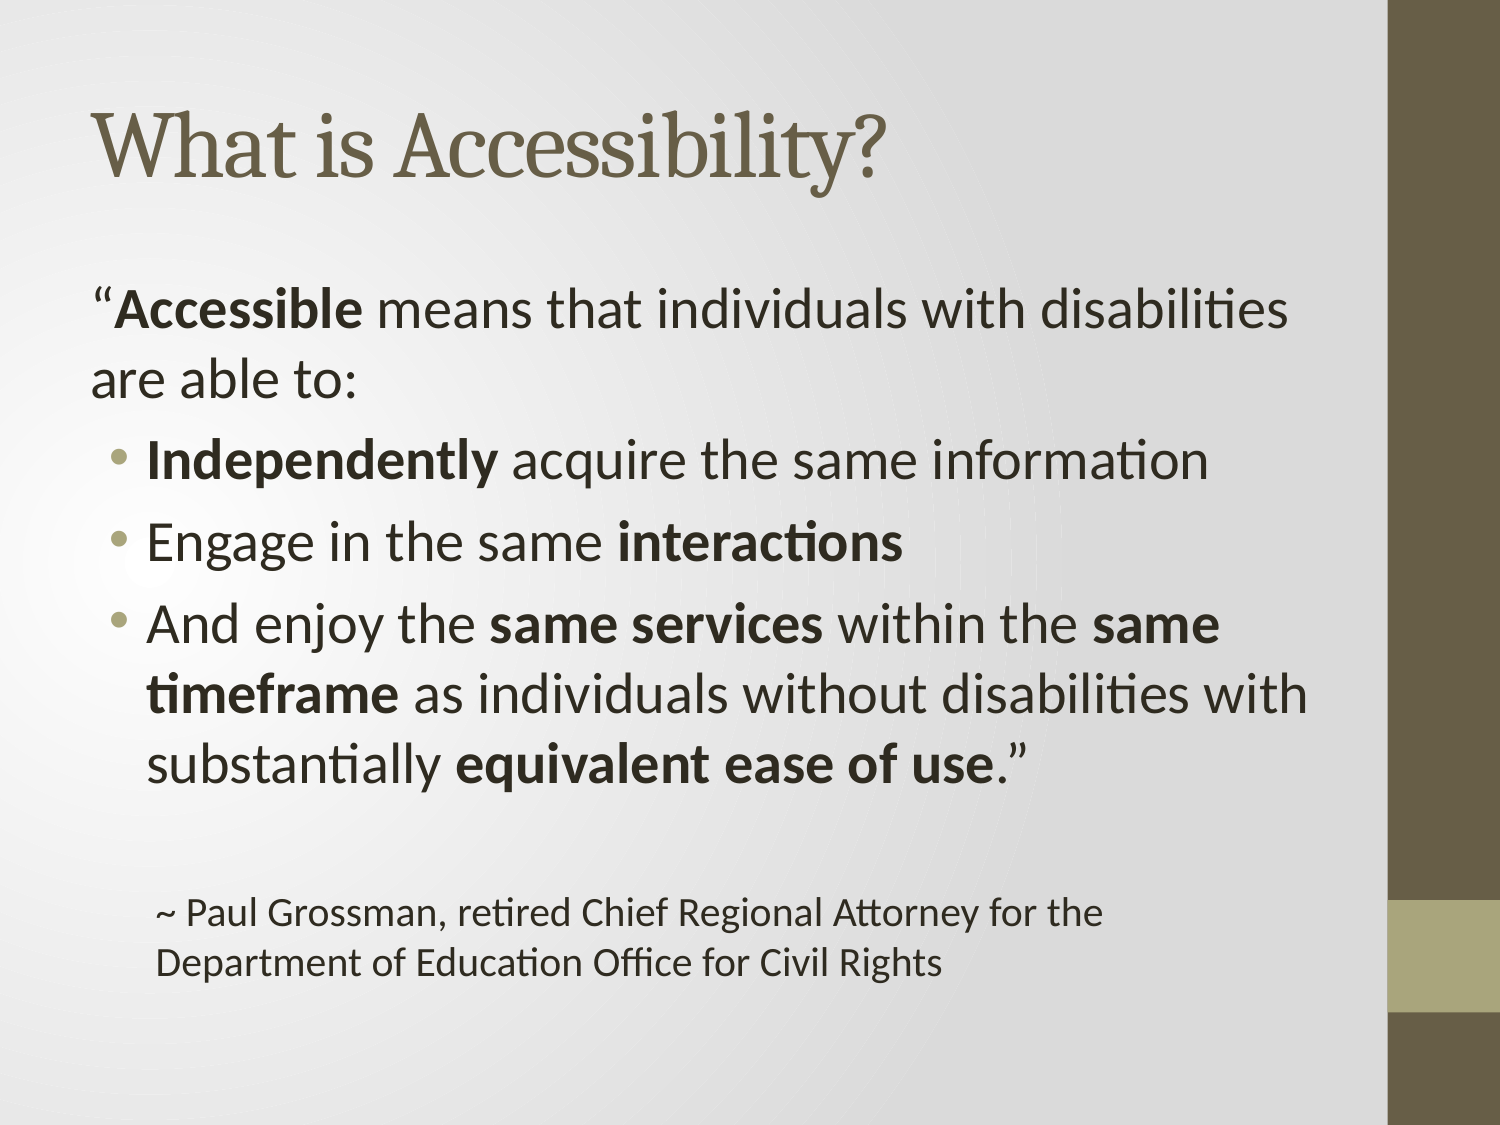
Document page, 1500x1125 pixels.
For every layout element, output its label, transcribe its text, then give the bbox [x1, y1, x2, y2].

list “Accessible means that individuals with disabilities are able to: Independently acquire the same information Engage in the same interactions And enjoy the same services within the same timeframe as individuals without disabilities with substantially equivalent ease of use.” ~ Paul Grossman, retired Chief Regional Attorney for the Department of Education Office for Civil Rights [75, 262, 1325, 1050]
title What is Accessibility? [75, 45, 1325, 233]
